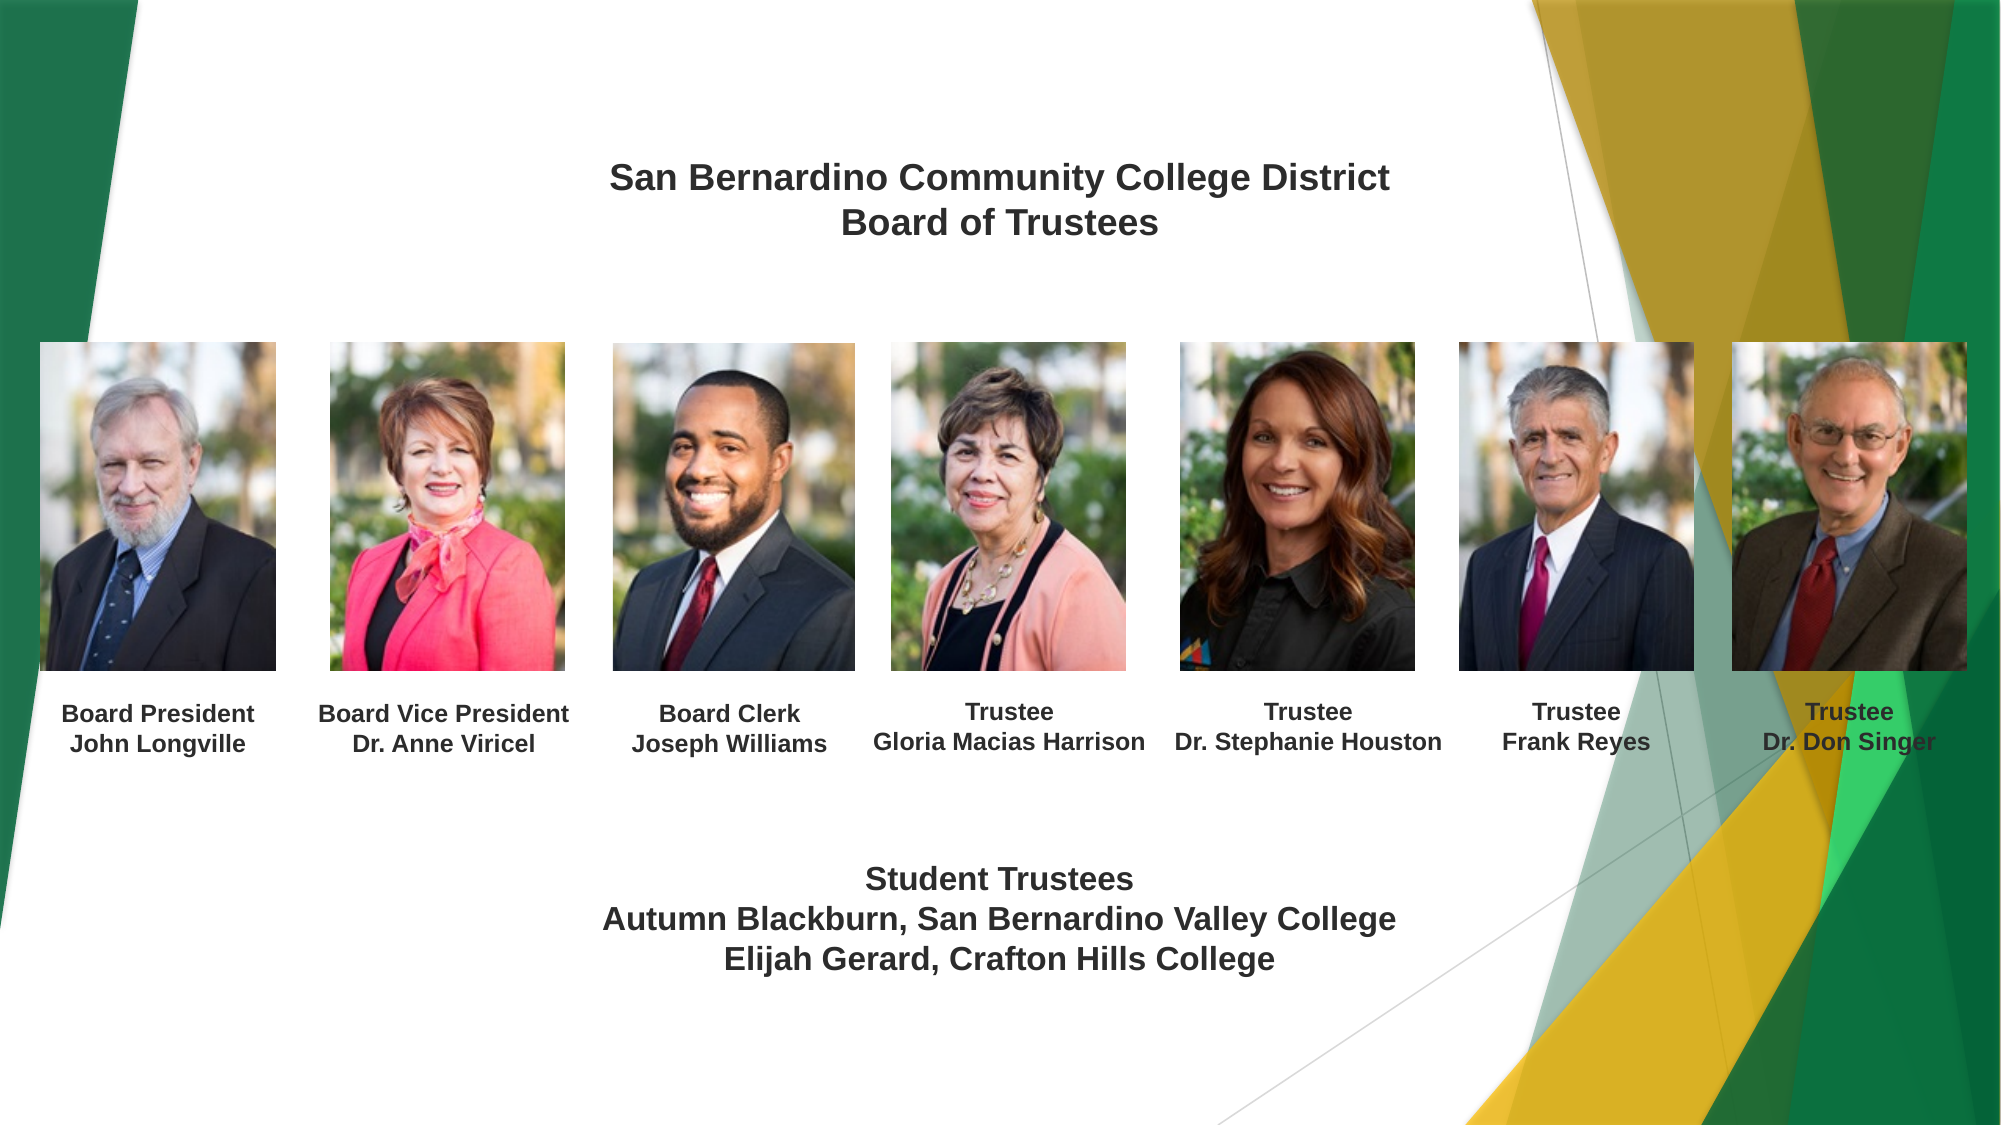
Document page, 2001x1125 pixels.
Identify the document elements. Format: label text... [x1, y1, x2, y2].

text_box Trustee Dr. Don Singer [1732, 688, 1967, 763]
picture [40, 342, 276, 672]
text_box Board Vice President Dr. Anne Viricel [297, 690, 591, 765]
text_box Trustee Dr. Stephanie Houston [1147, 688, 1459, 763]
text_box Board Clerk Joseph Williams [612, 690, 848, 765]
picture [1459, 342, 1695, 672]
picture [329, 342, 565, 672]
picture [890, 342, 1126, 672]
text_box Board President John Longville [40, 690, 276, 765]
picture [1179, 342, 1415, 672]
picture [612, 343, 856, 672]
text_box Student Trustees Autumn Blackburn, San Bernardino Valley College Elijah Gerard, Crafton Hills College [502, 849, 1497, 985]
picture [1731, 342, 1968, 672]
text_box San Bernardino Community College District Board of Trustees [0, 145, 2000, 251]
text_box Trustee Gloria Macias Harrison [854, 688, 1147, 763]
text_box Trustee Frank Reyes [1459, 688, 1694, 763]
